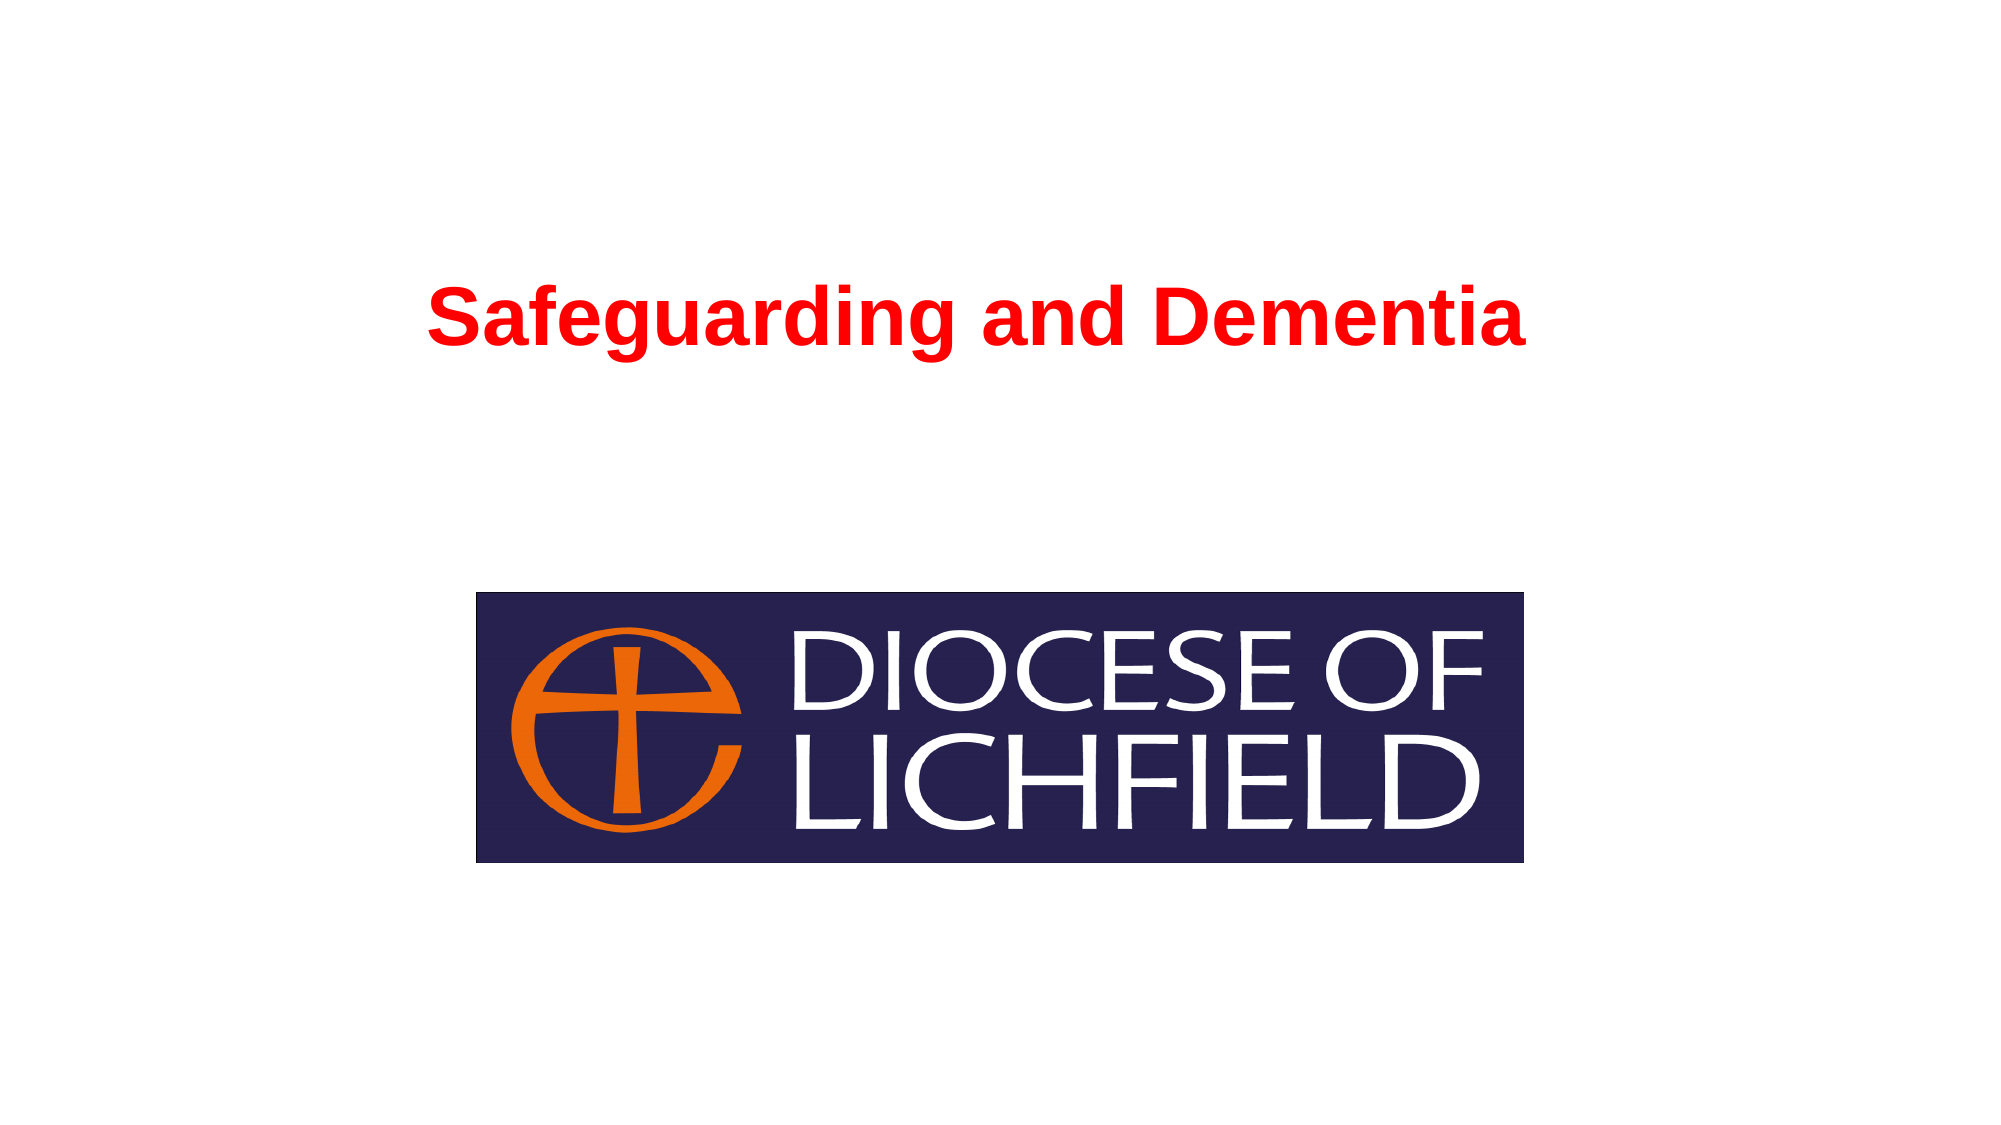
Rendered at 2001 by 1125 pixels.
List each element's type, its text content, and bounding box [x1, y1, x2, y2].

title Safeguarding and Dementia [249, 184, 1750, 371]
picture [476, 592, 1524, 863]
